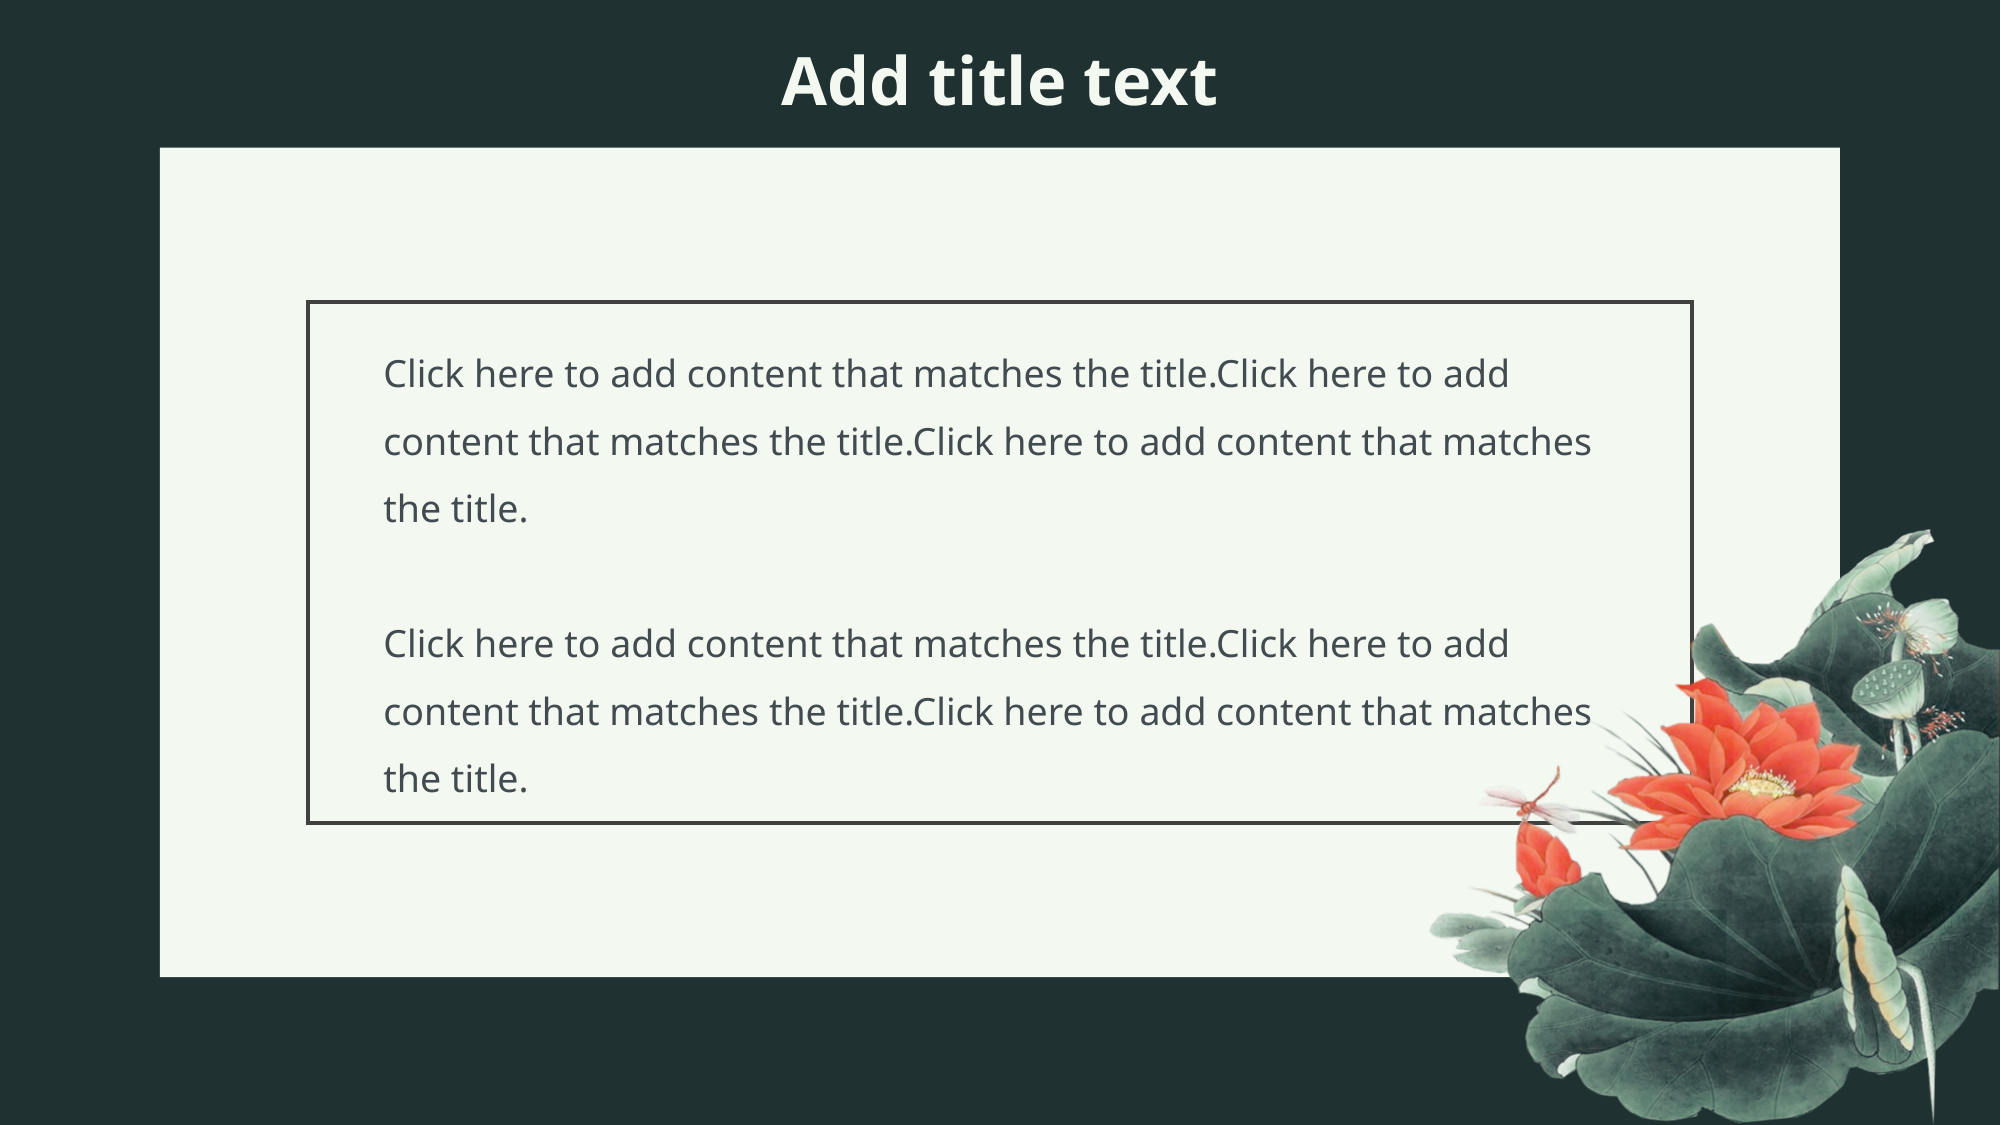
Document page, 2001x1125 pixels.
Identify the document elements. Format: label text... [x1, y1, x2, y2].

text_box Click here to add content that matches the title.Click here to add content that matches the title.Click here to add content that matches the title. Click here to add content that matches the title.Click here to add content that matches the title.Click here to add content that matches the title. [368, 320, 1632, 808]
text_box Add title text [740, 31, 1260, 126]
text_box [159, 147, 1841, 978]
picture [1429, 529, 2000, 1125]
text_box [307, 301, 1693, 824]
